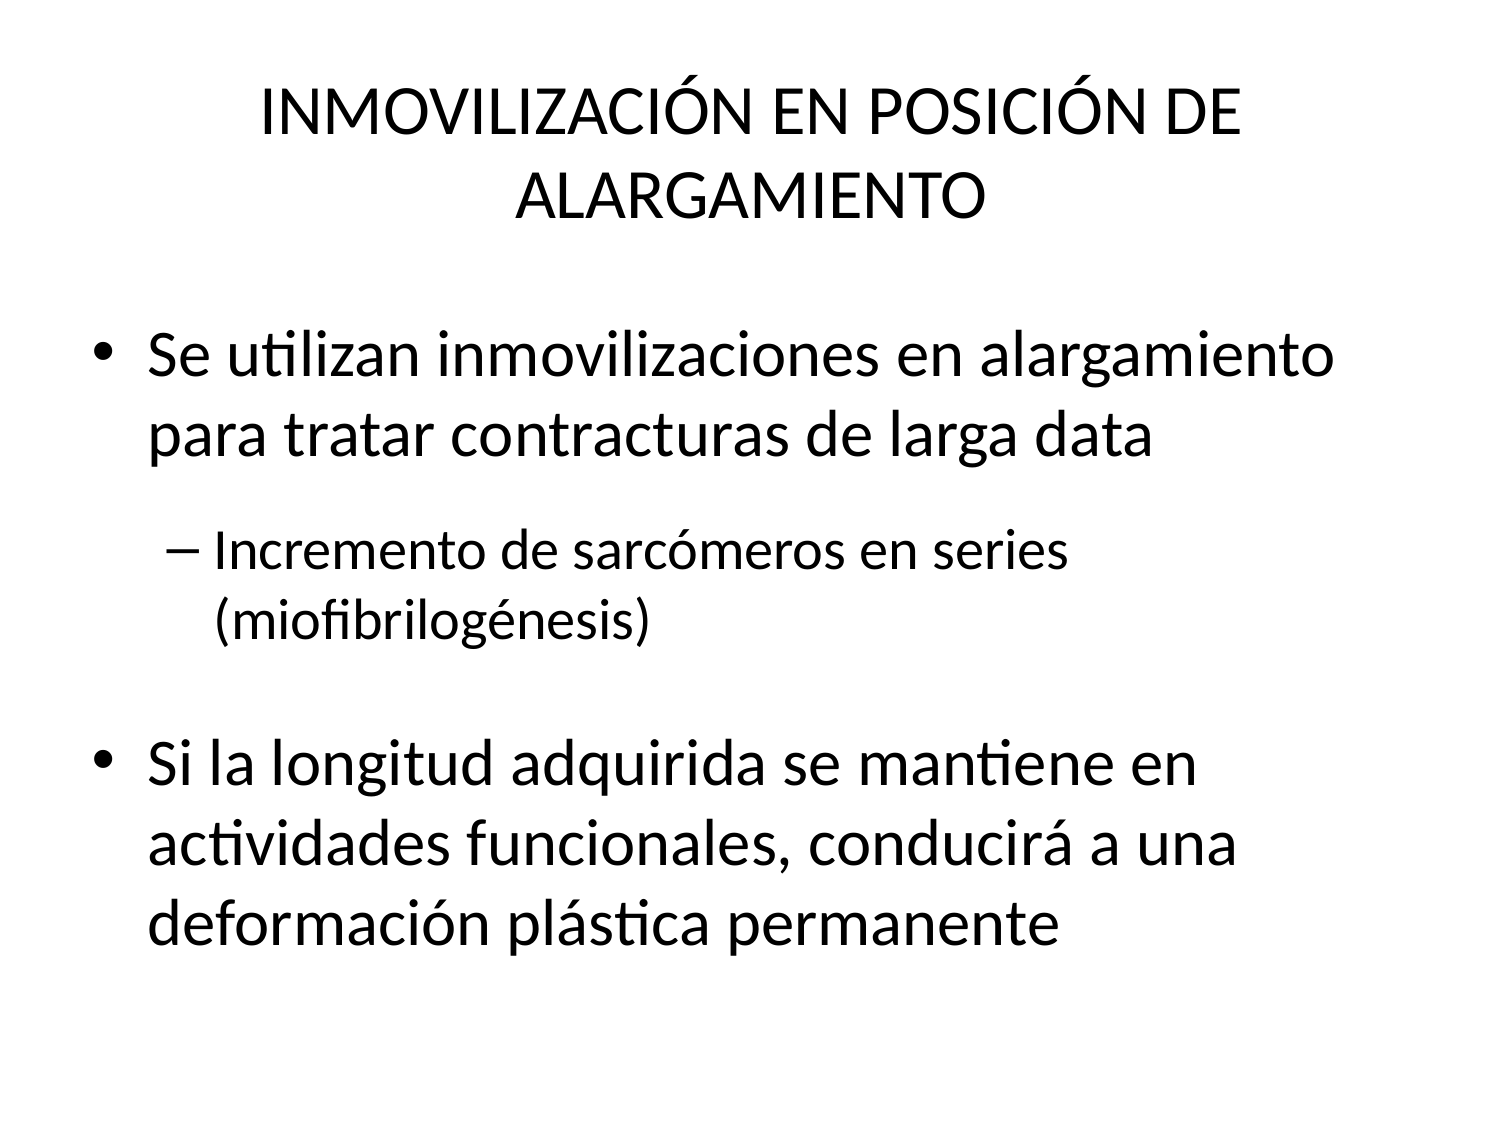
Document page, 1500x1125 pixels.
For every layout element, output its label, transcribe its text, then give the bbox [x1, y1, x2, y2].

list Se utilizan inmovilizaciones en alargamiento para tratar contracturas de larga data Incremento de sarcómeros en series (miofibrilogénesis) Si la longitud adquirida se mantiene en actividades funcionales, conducirá a una deformación plástica permanente [76, 302, 1427, 1046]
title INMOVILIZACIÓN EN POSICIÓN DE ALARGAMIENTO [76, 54, 1427, 243]
